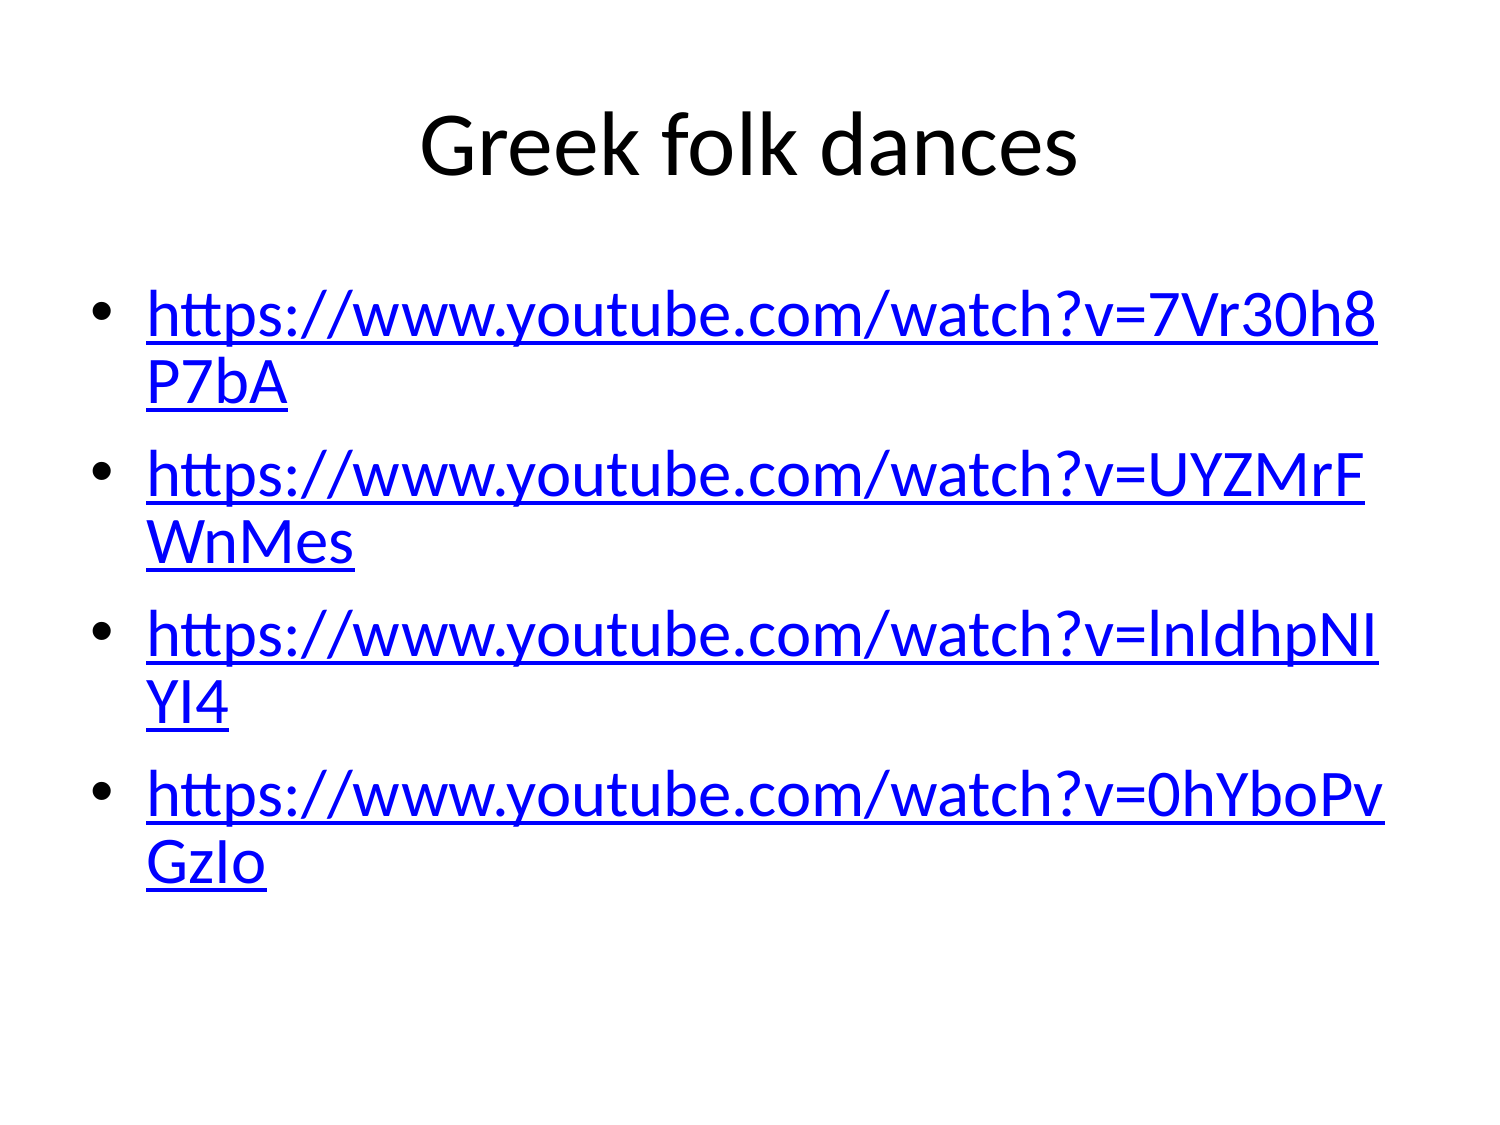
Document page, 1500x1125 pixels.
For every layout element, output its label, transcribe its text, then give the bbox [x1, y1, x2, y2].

list https://www.youtube.com/watch?v=7Vr30h8P7bA https://www.youtube.com/watch?v=UYZMrFWnMes https://www.youtube.com/watch?v=lnldhpNIYI4 https://www.youtube.com/watch?v=0hYboPvGzIo [75, 262, 1425, 1005]
title Greek folk dances [75, 45, 1425, 233]
